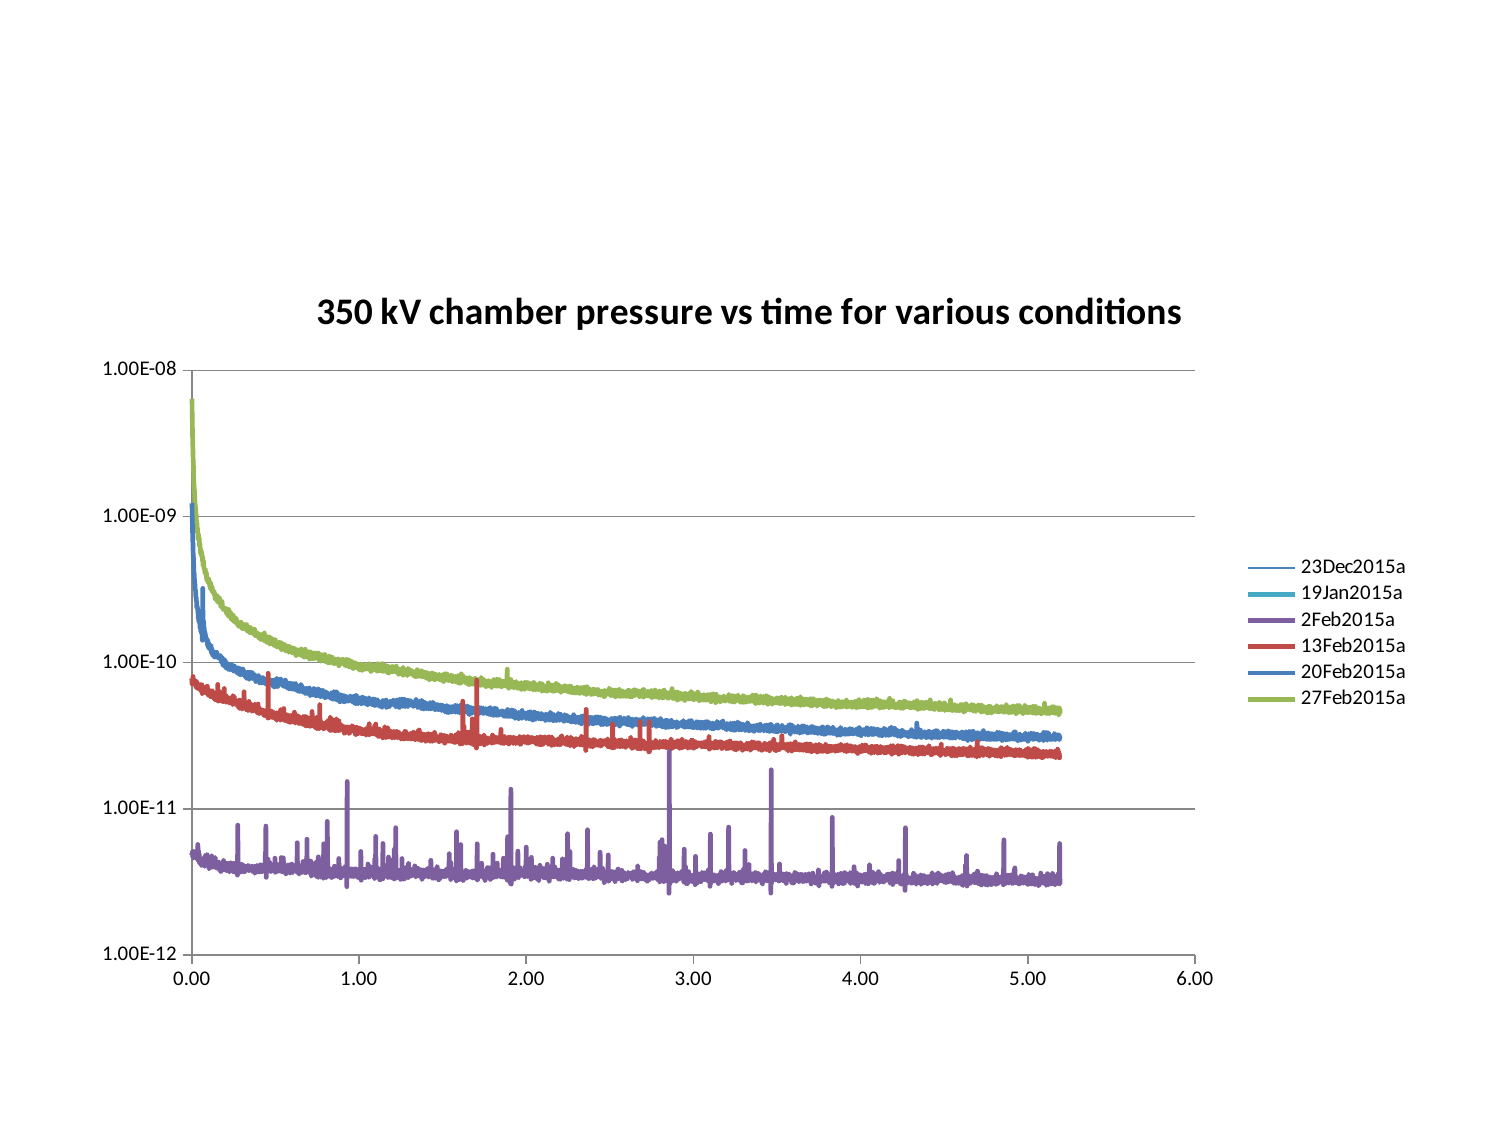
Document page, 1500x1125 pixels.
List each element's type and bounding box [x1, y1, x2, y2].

chart [74, 262, 1426, 1006]
